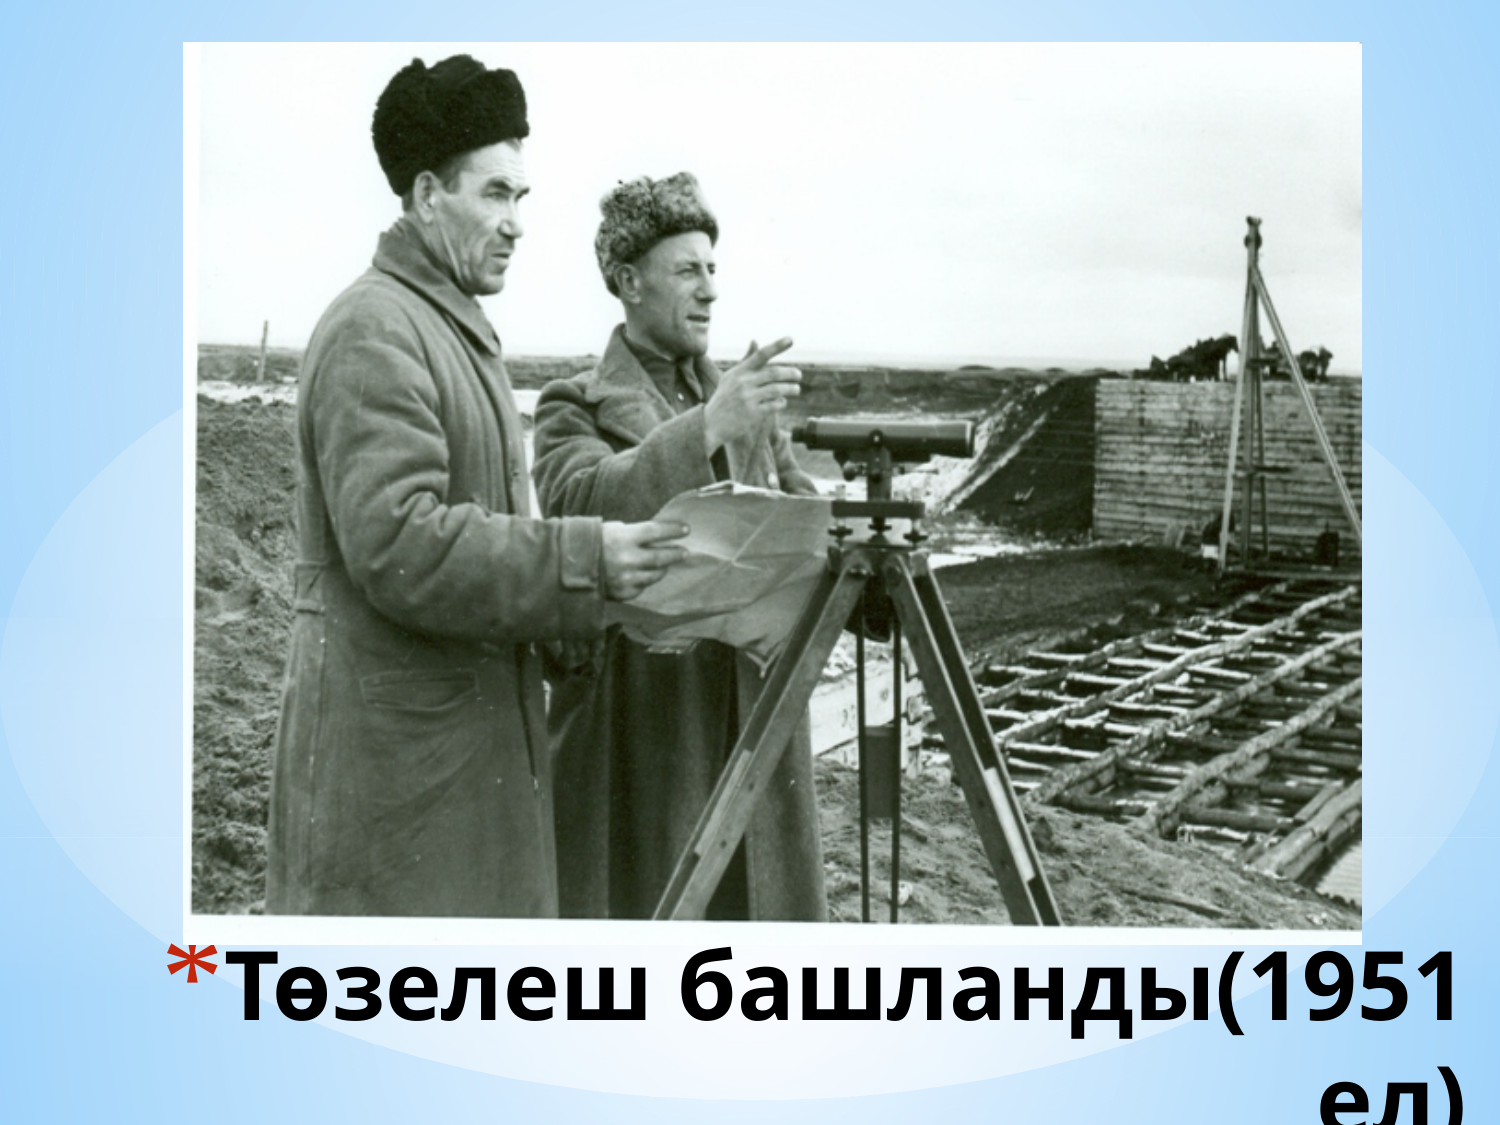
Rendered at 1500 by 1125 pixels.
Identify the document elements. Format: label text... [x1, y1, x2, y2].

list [182, 42, 1362, 946]
title Төзелеш башланды(1951 ел) [29, 916, 1483, 1082]
